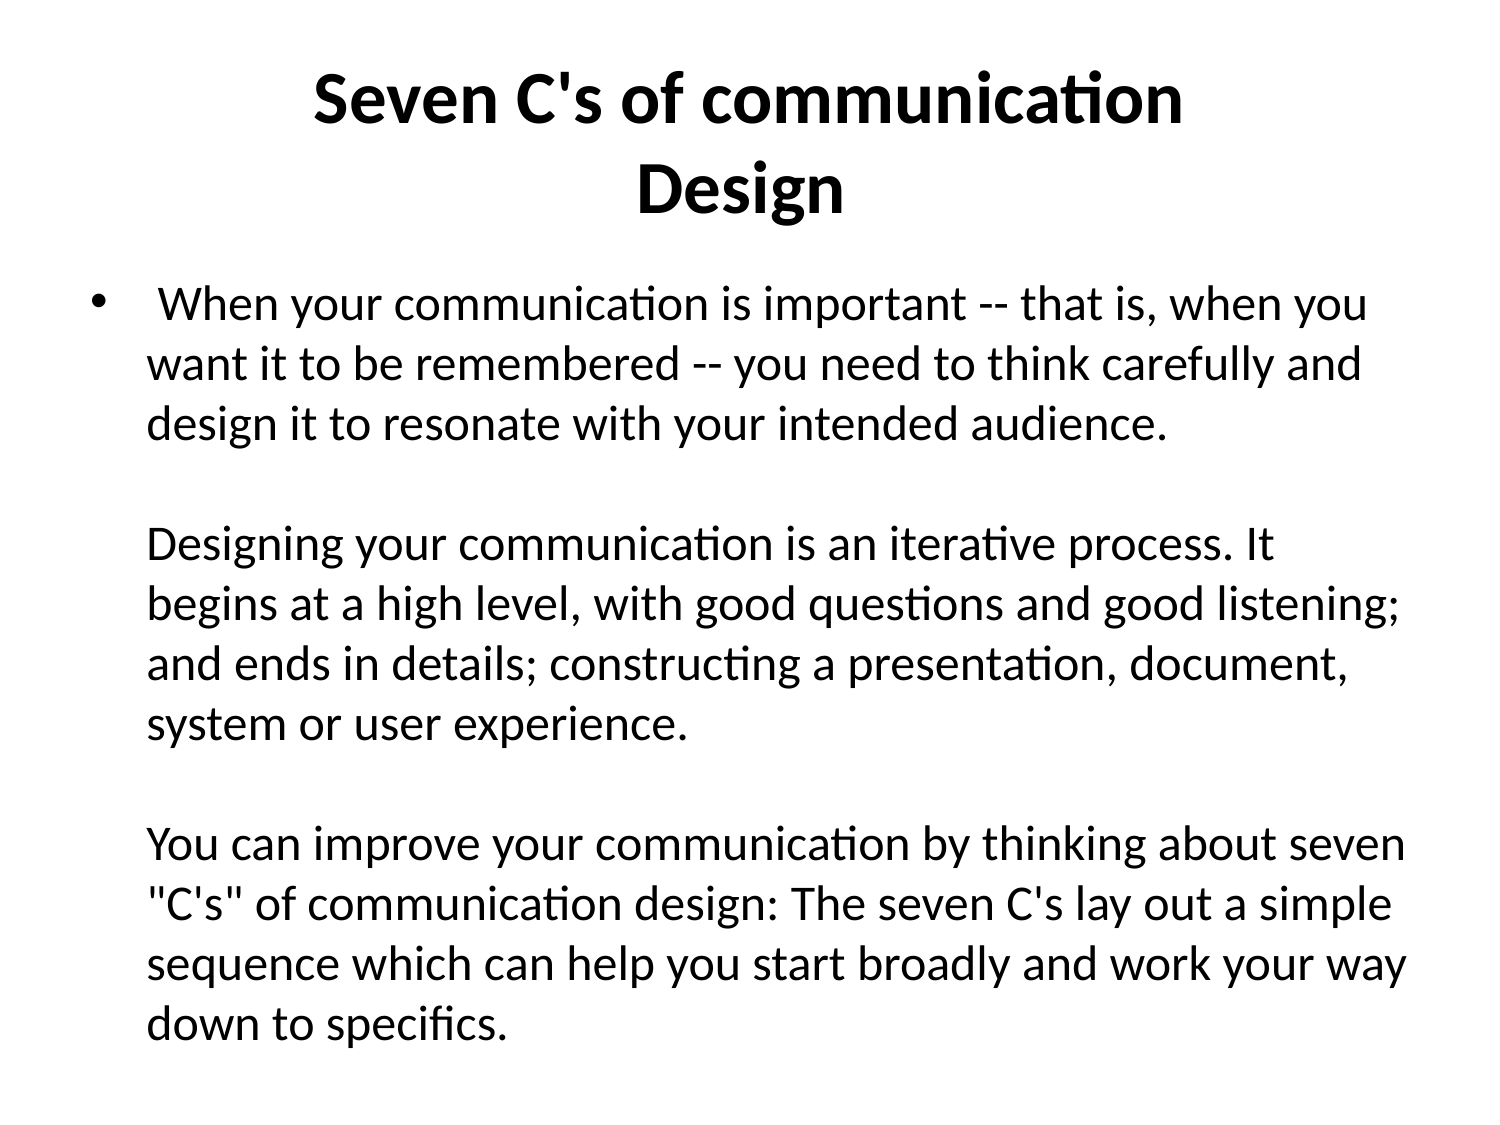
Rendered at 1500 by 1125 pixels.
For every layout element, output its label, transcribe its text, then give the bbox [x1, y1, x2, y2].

title Seven C's of communication Design [75, 45, 1425, 233]
list When your communication is important -- that is, when you want it to be remembered -- you need to think carefully and design it to resonate with your intended audience. Designing your communication is an iterative process. It begins at a high level, with good questions and good listening; and ends in details; constructing a presentation, document, system or user experience. You can improve your communication by thinking about seven "C's" of communication design: The seven C's lay out a simple sequence which can help you start broadly and work your way down to specifics. [75, 262, 1425, 1005]
